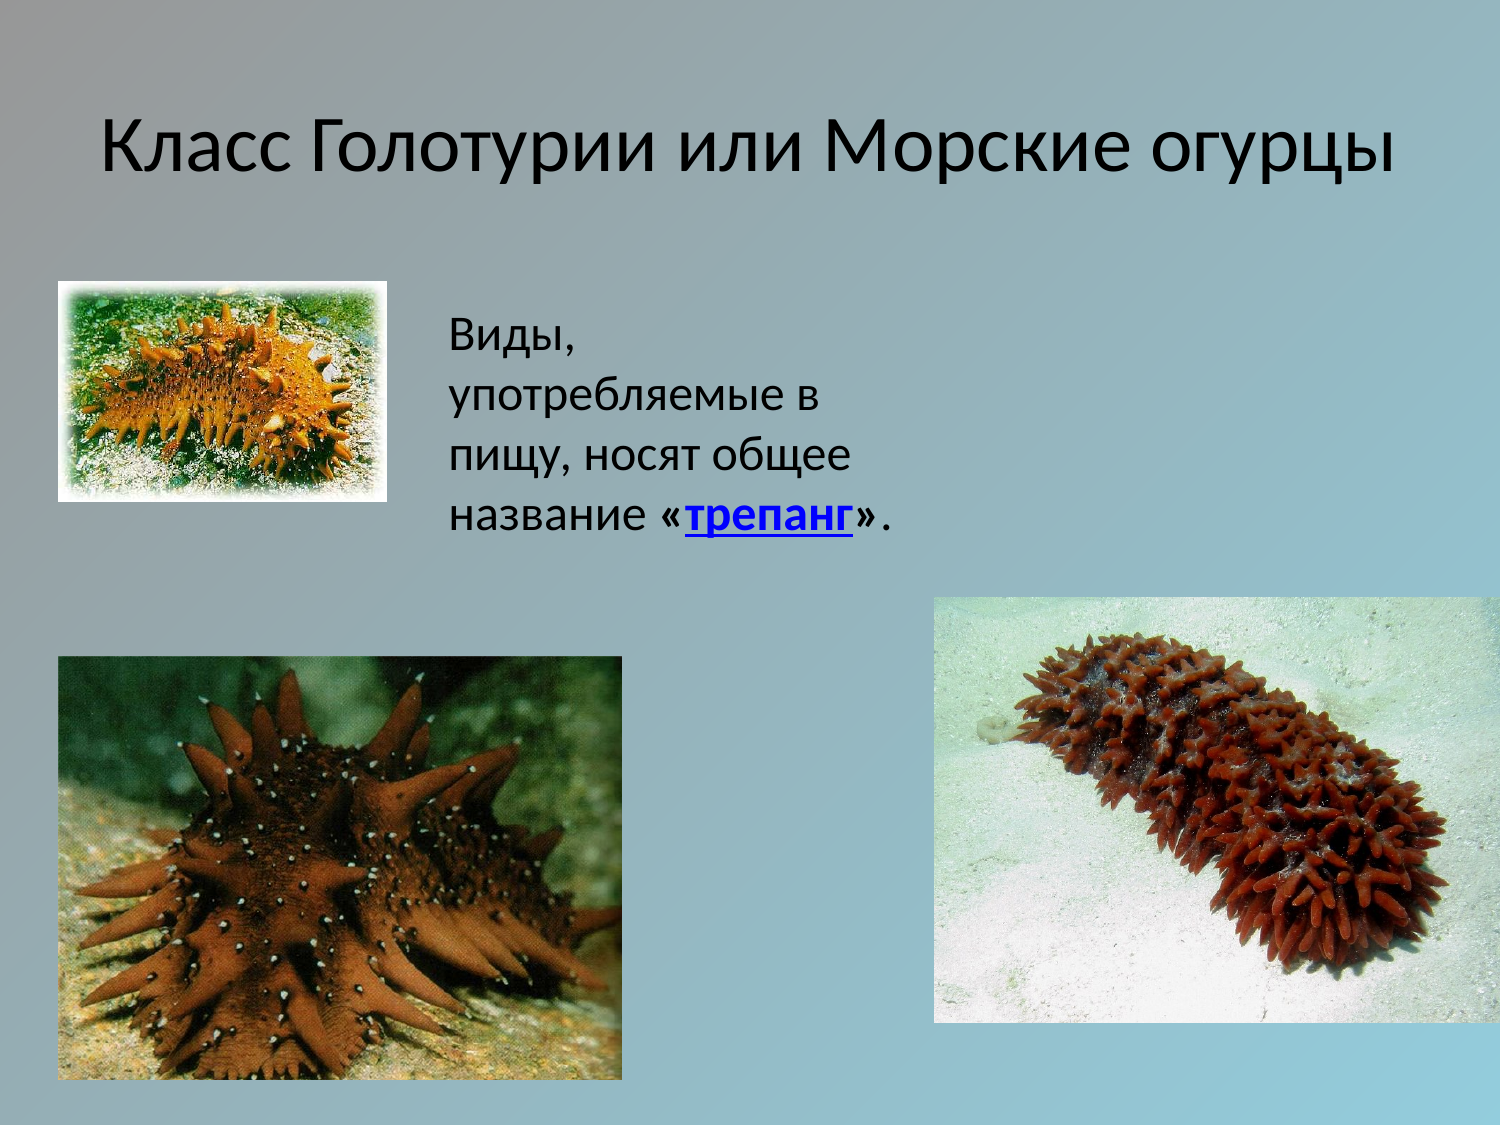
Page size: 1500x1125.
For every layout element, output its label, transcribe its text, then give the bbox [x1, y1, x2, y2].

title Класс Голотурии или Морские огурцы [75, 45, 1425, 233]
picture [58, 280, 387, 502]
picture [934, 597, 1500, 1023]
text_box Виды, употребляемые в пищу, носят общее название «трепанг». [433, 292, 914, 548]
picture [58, 655, 622, 1080]
